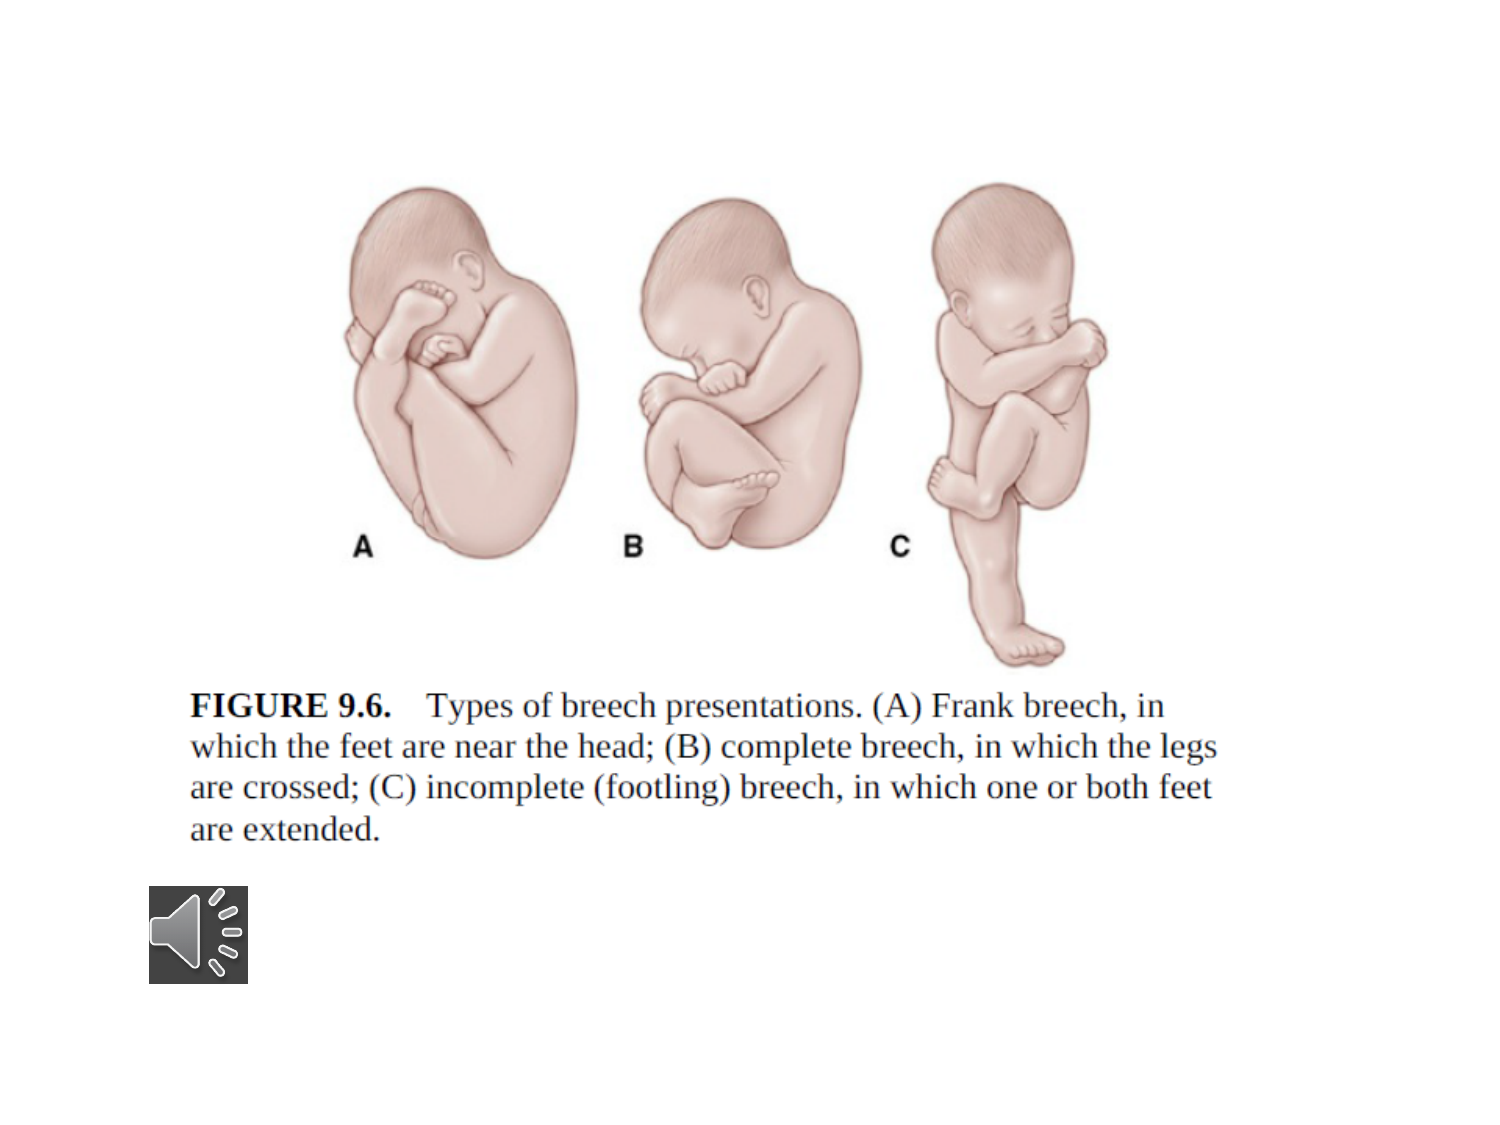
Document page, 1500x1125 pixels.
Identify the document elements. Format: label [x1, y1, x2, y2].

picture [109, 166, 1391, 986]
